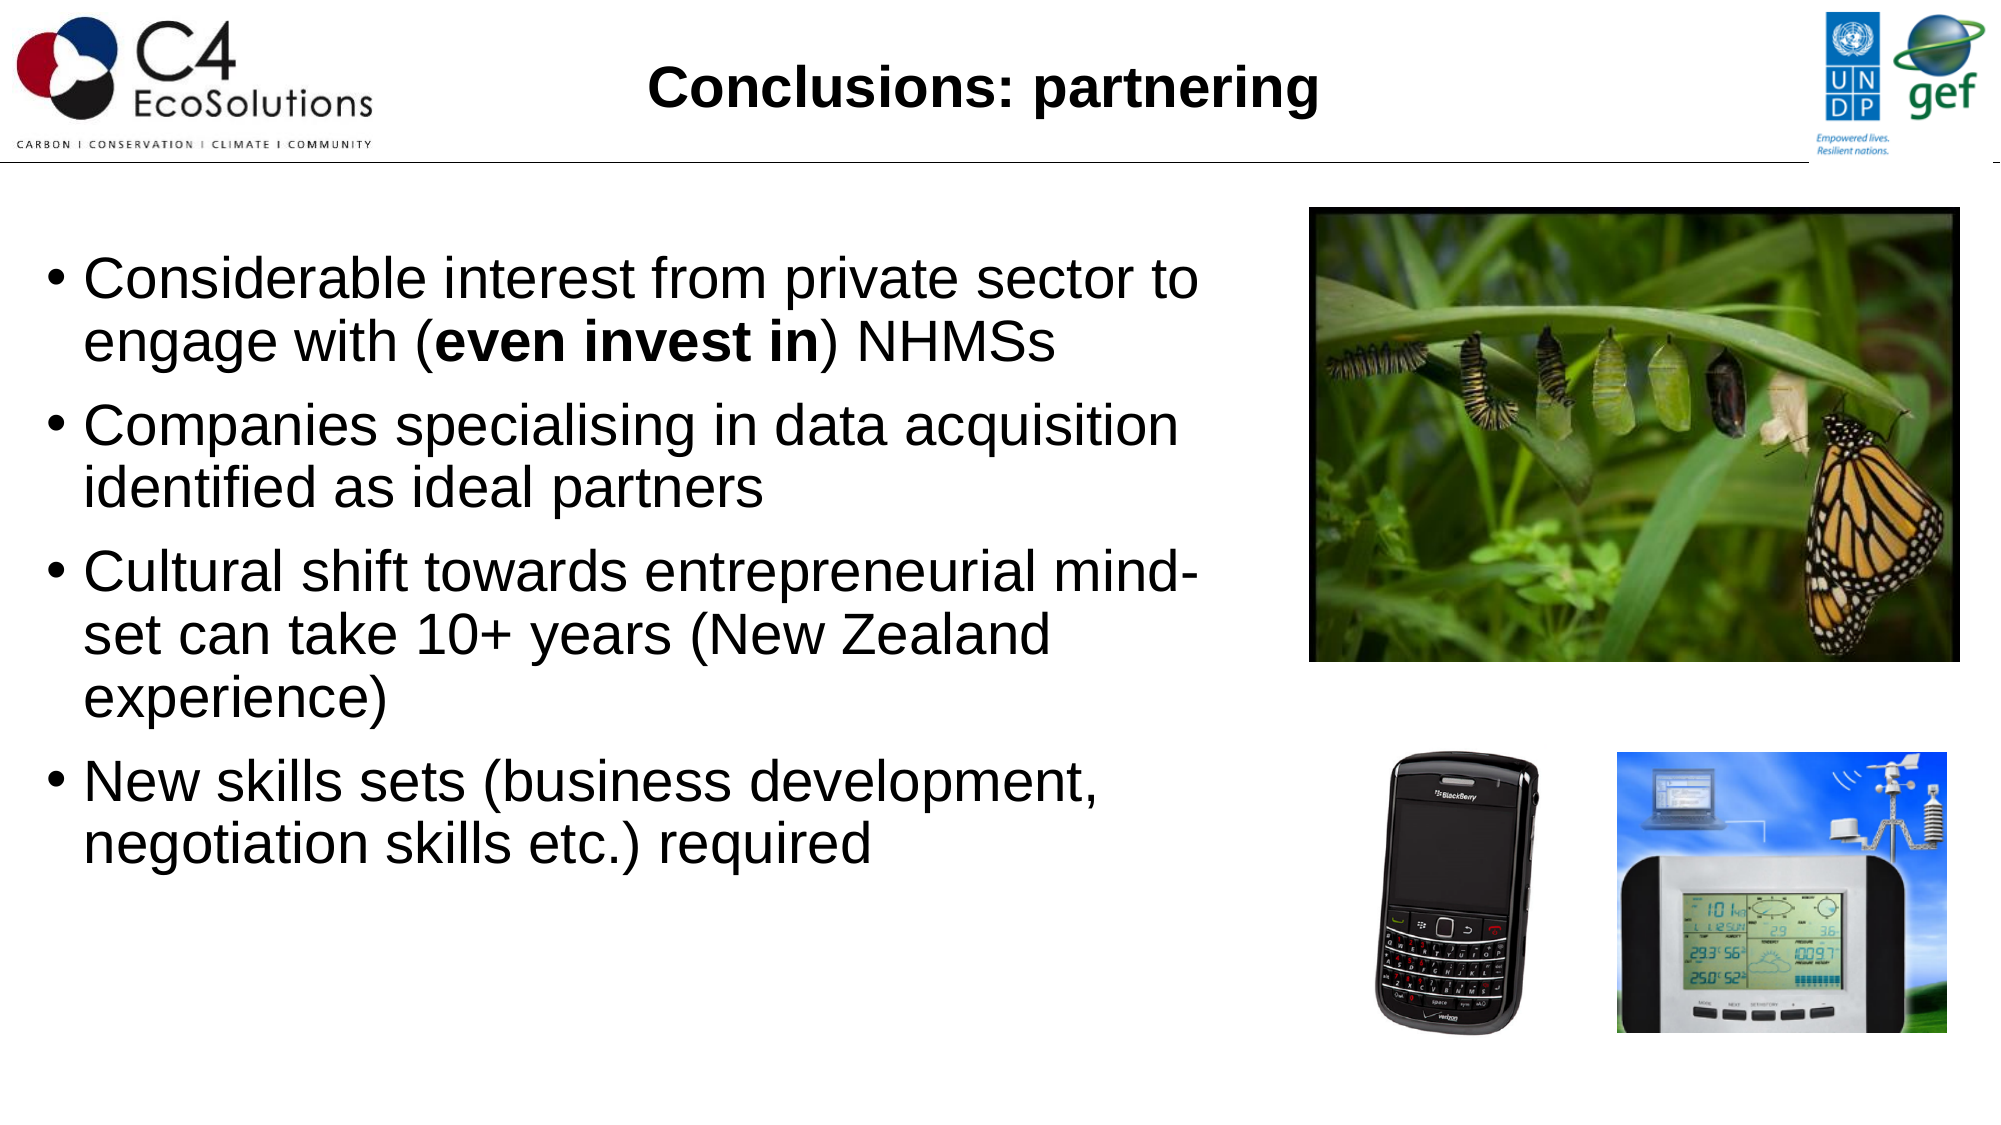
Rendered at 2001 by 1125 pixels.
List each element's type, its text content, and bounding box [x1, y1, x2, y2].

picture [1365, 744, 1547, 1041]
picture [12, 12, 377, 151]
picture [1617, 752, 1947, 1033]
text_box Conclusions: partnering [547, 41, 1422, 127]
picture [1809, 0, 1993, 163]
text_box Considerable interest from private sector to engage with (even invest in) NHMSs Companies specialising in data acquisition identified as ideal partners Cultural shift towards entrepreneurial mind-set can take 10+ years (New Zealand experience) New skills sets (business development, negotiation skills etc.) required [31, 240, 1294, 1125]
picture [1309, 207, 1960, 662]
